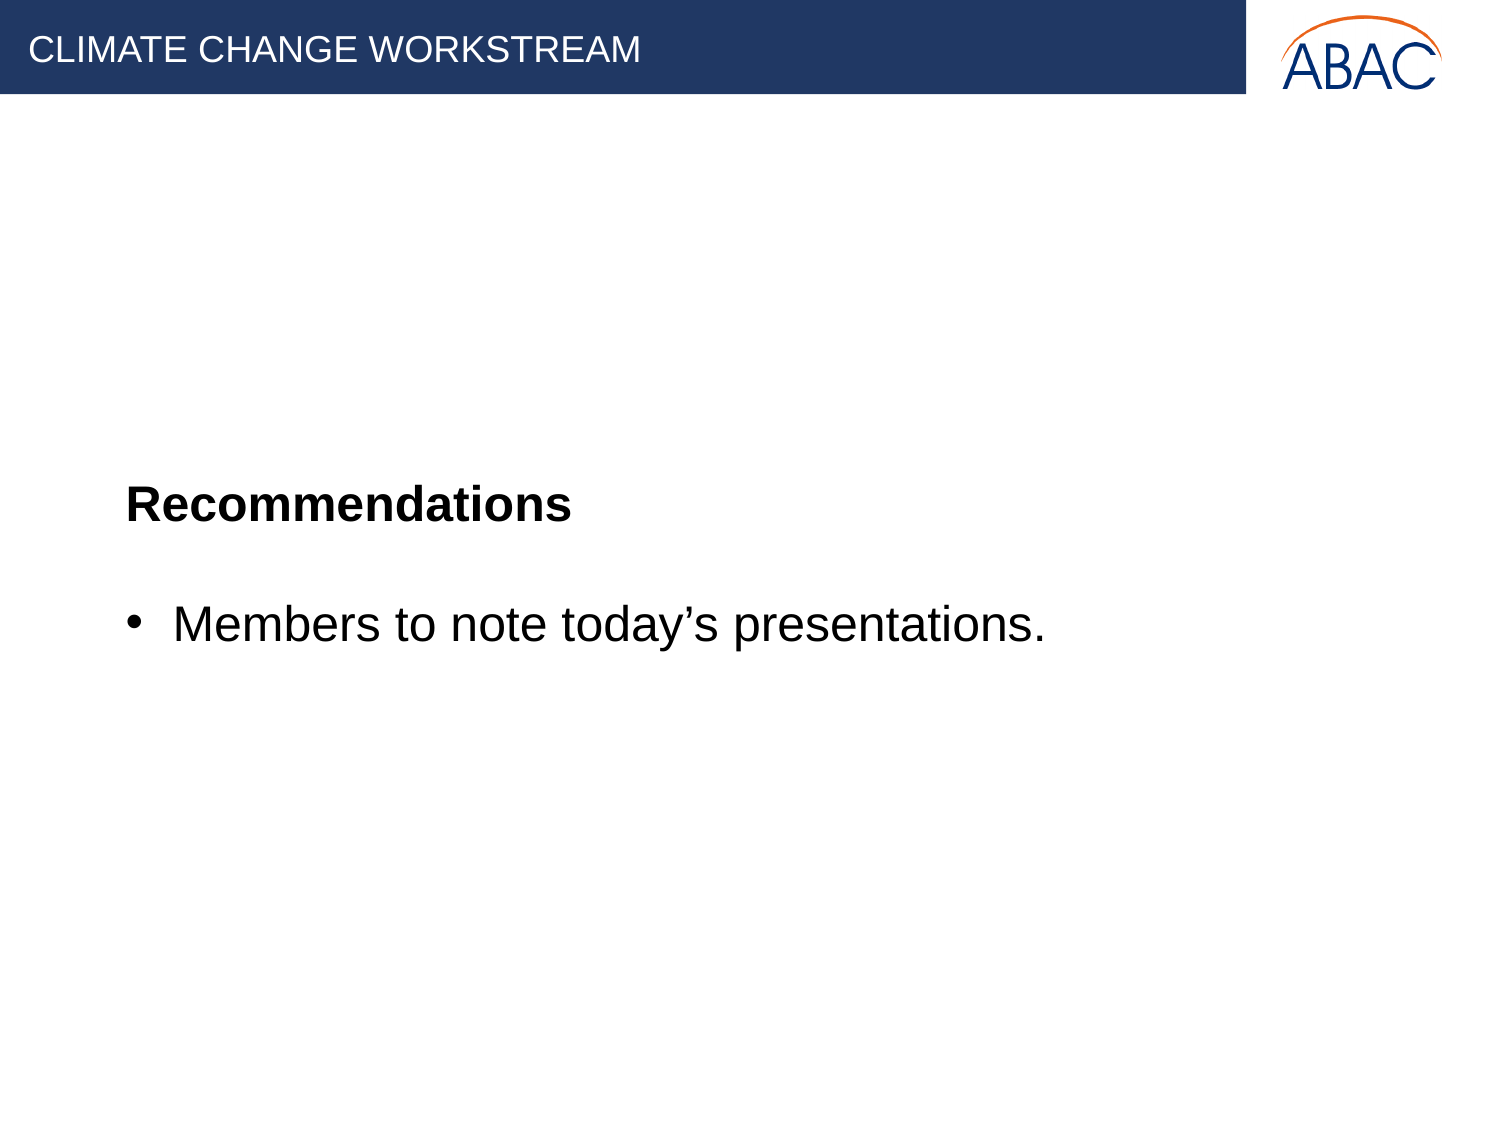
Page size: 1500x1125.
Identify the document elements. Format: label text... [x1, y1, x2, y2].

picture [1281, 15, 1442, 90]
text_box Recommendations Members to note today’s presentations. [110, 463, 1282, 659]
text_box CLIMATE CHANGE WORKSTREAM [0, 0, 1247, 95]
